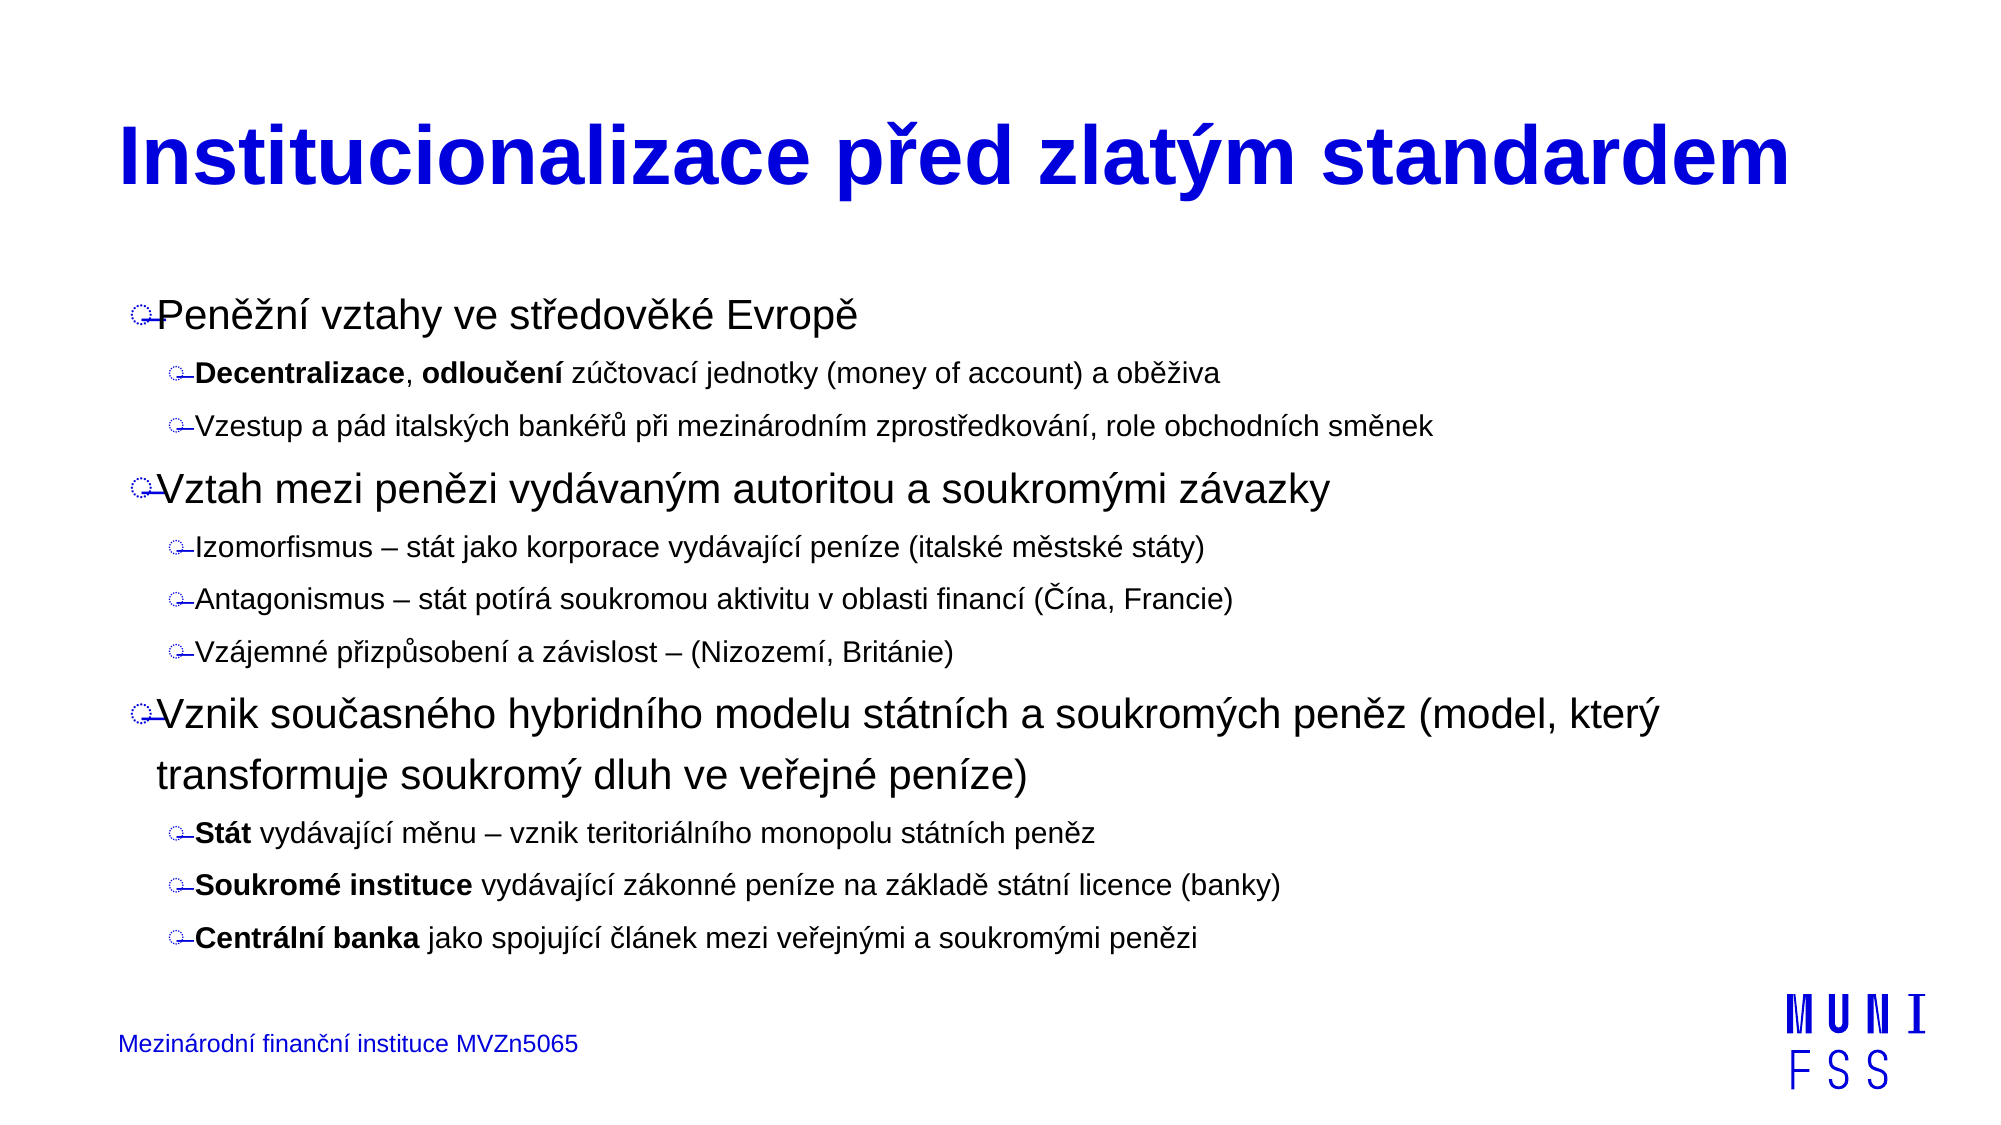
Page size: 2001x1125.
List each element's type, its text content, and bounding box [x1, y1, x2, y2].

list Peněžní vztahy ve středověké Evropě Decentralizace, odloučení zúčtovací jednotky (money of account) a oběživa Vzestup a pád italských bankéřů při mezinárodním zprostředkování, role obchodních směnek Vztah mezi penězi vydávaným autoritou a soukromými závazky Izomorfismus – stát jako korporace vydávající peníze (italské městské státy) Antagonismus – stát potírá soukromou aktivitu v oblasti financí (Čína, Francie) Vzájemné přizpůsobení a závislost – (Nizozemí, Británie) Vznik současného hybridního modelu státních a soukromých peněz (model, který transformuje soukromý dluh ve veřejné peníze) Stát vydávající měnu – vznik teritoriálního monopolu státních peněz Soukromé instituce vydávající zákonné peníze na základě státní licence (banky) Centrální banka jako spojující článek mezi veřejnými a soukromými penězi [118, 277, 1883, 957]
footer Mezinárodní finanční instituce MVZn5065 [118, 1021, 1418, 1063]
title Institucionalizace před zlatým standardem [118, 118, 1883, 193]
